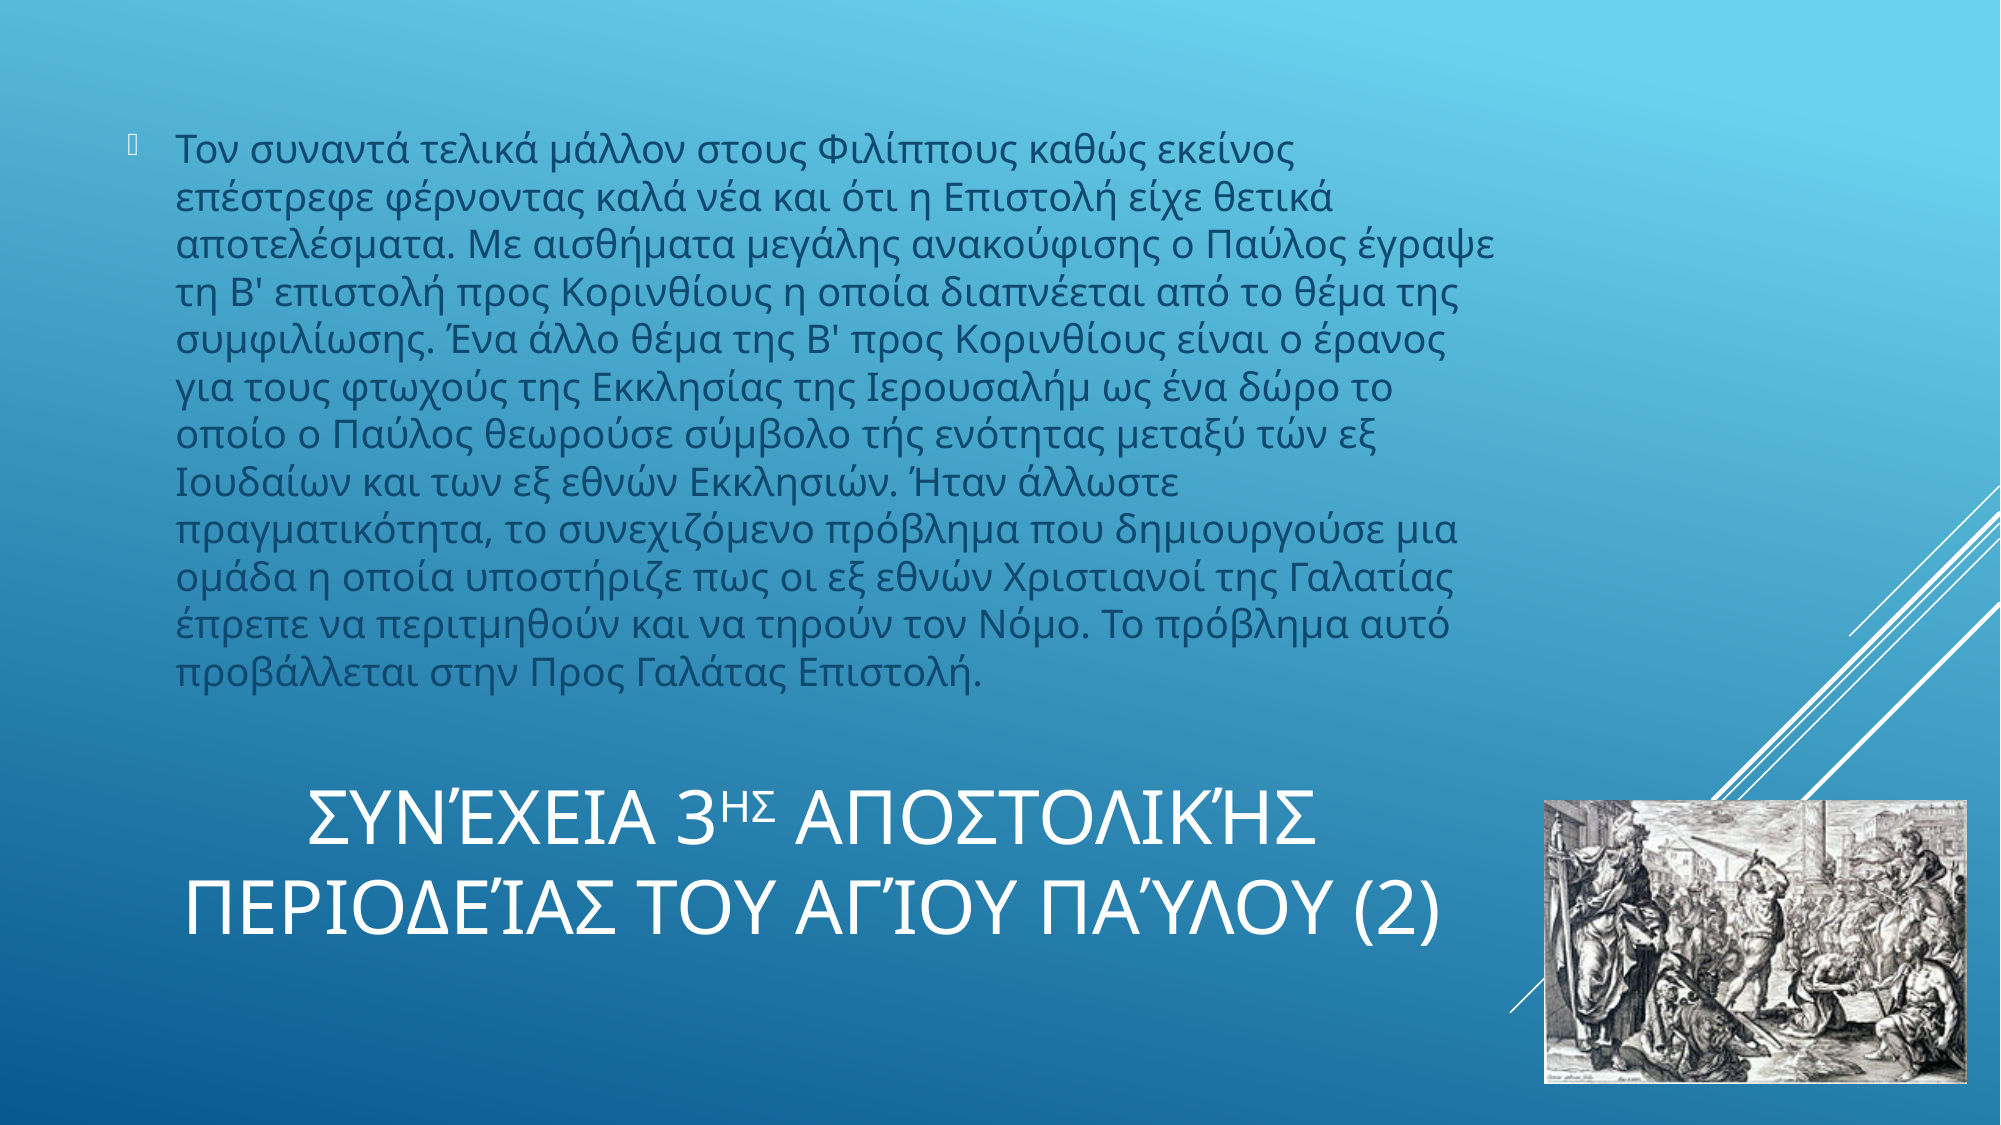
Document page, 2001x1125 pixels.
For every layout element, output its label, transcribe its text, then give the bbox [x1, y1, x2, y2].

picture [1544, 800, 1967, 1084]
list Τον συναντά τελικά μάλλον στους Φιλίππους καθώς εκείνος επέστρεφε φέρνοντας καλά νέα και ότι η Επιστολή είχε θετικά αποτελέσματα. Με αισθήματα μεγάλης ανακούφισης ο Παύλος έγραψε τη Β' επιστολή προς Κορινθίους η οποία διαπνέεται από το θέμα της συμφιλίωσης. Ένα άλλο θέμα της Β' προς Κορινθίους είναι ο έρανος για τους φτωχούς της Εκκλησίας της Ιερουσαλήμ ως ένα δώρο το οποίο ο Παύλος θεωρούσε σύμβολο τής ενότητας μεταξύ τών εξ Ιουδαίων και των εξ εθνών Εκκλησιών. Ήταν άλλωστε πραγματικότητα, το συνεχιζόμενο πρόβλημα που δημιουργούσε μια ομάδα η οποία υποστήριζε πως οι εξ εθνών Χριστιανοί της Γαλατίας έπρεπε να περιτμηθούν και να τηρούν τον Νόμο. Το πρόβλημα αυτό προβάλλεται στην Προς Γαλάτας Επιστολή. [112, 112, 1513, 706]
title Συνέχεια 3ησ αποστολικής περιοδείας του αγίου παύλου (2) [112, 736, 1513, 984]
